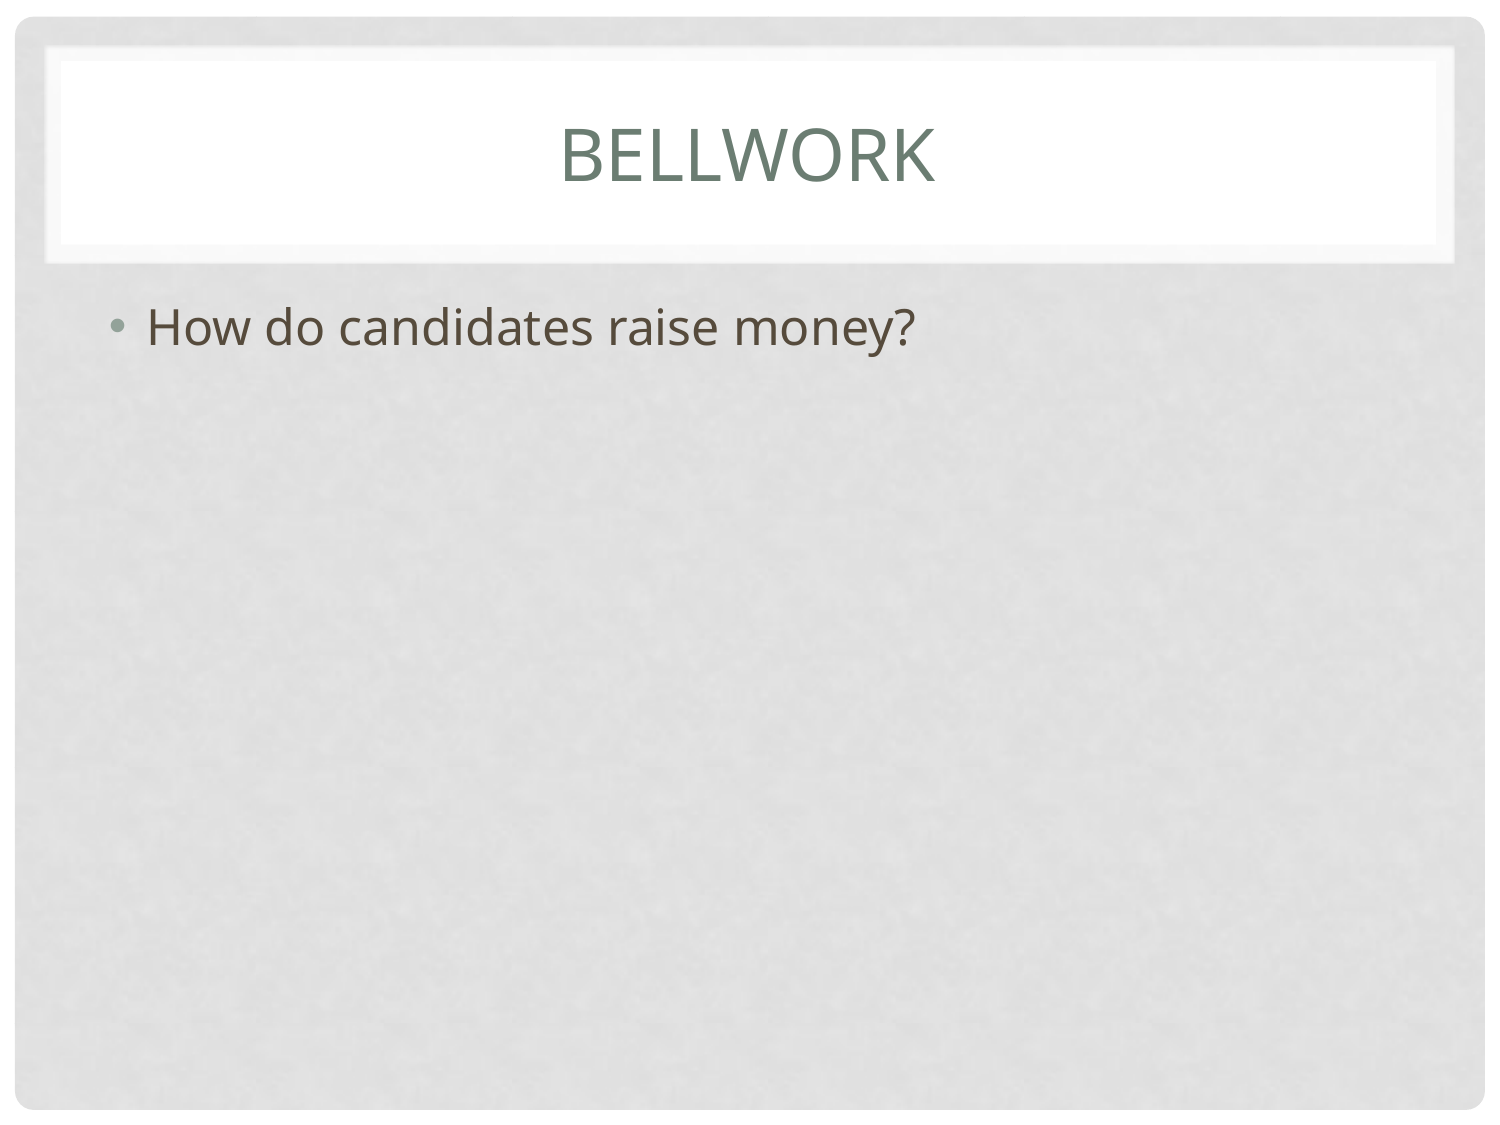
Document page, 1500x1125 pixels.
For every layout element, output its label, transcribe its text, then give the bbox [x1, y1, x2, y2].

list How do candidates raise money? [75, 287, 1425, 1005]
title Bellwork [69, 66, 1425, 238]
